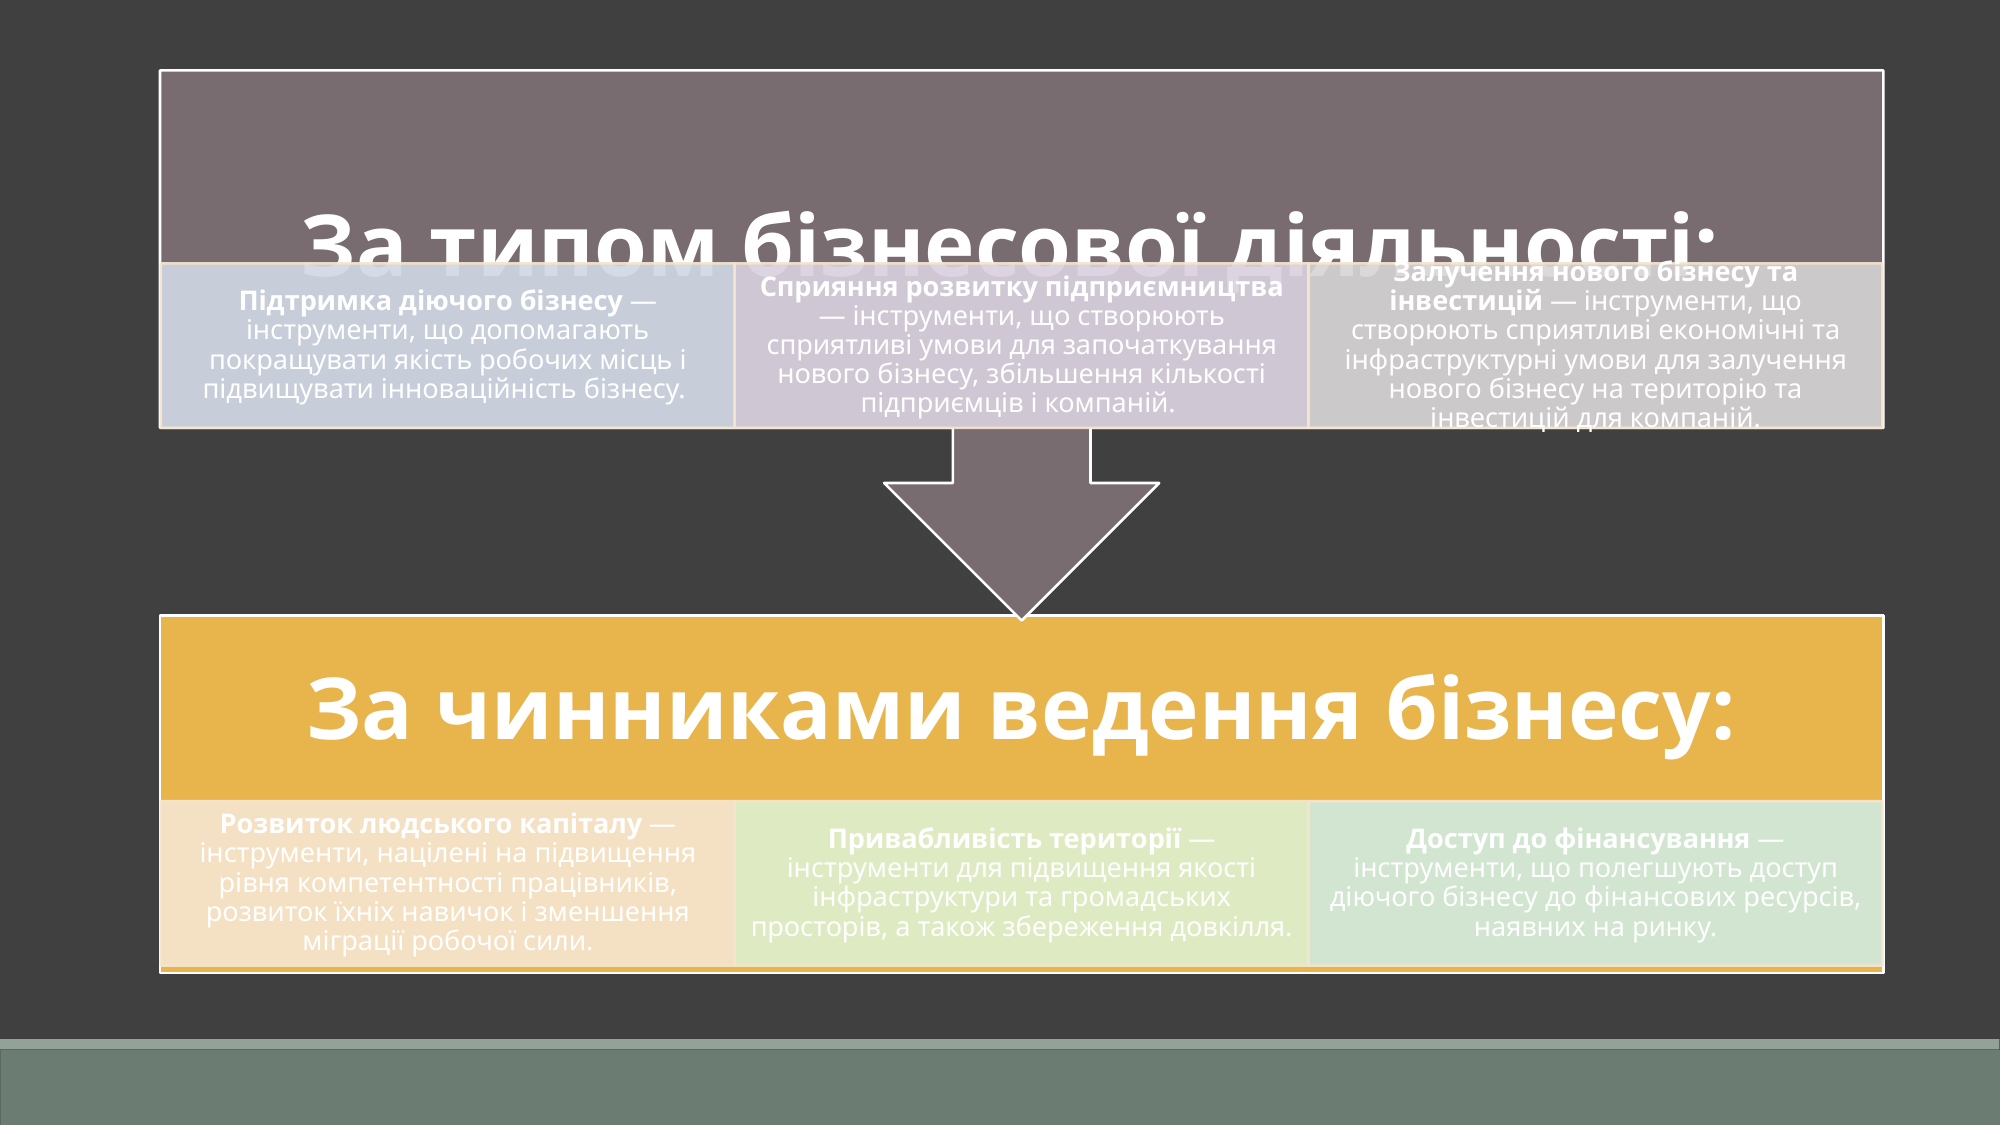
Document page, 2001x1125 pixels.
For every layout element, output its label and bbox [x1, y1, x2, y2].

text_box [159, 69, 1884, 974]
